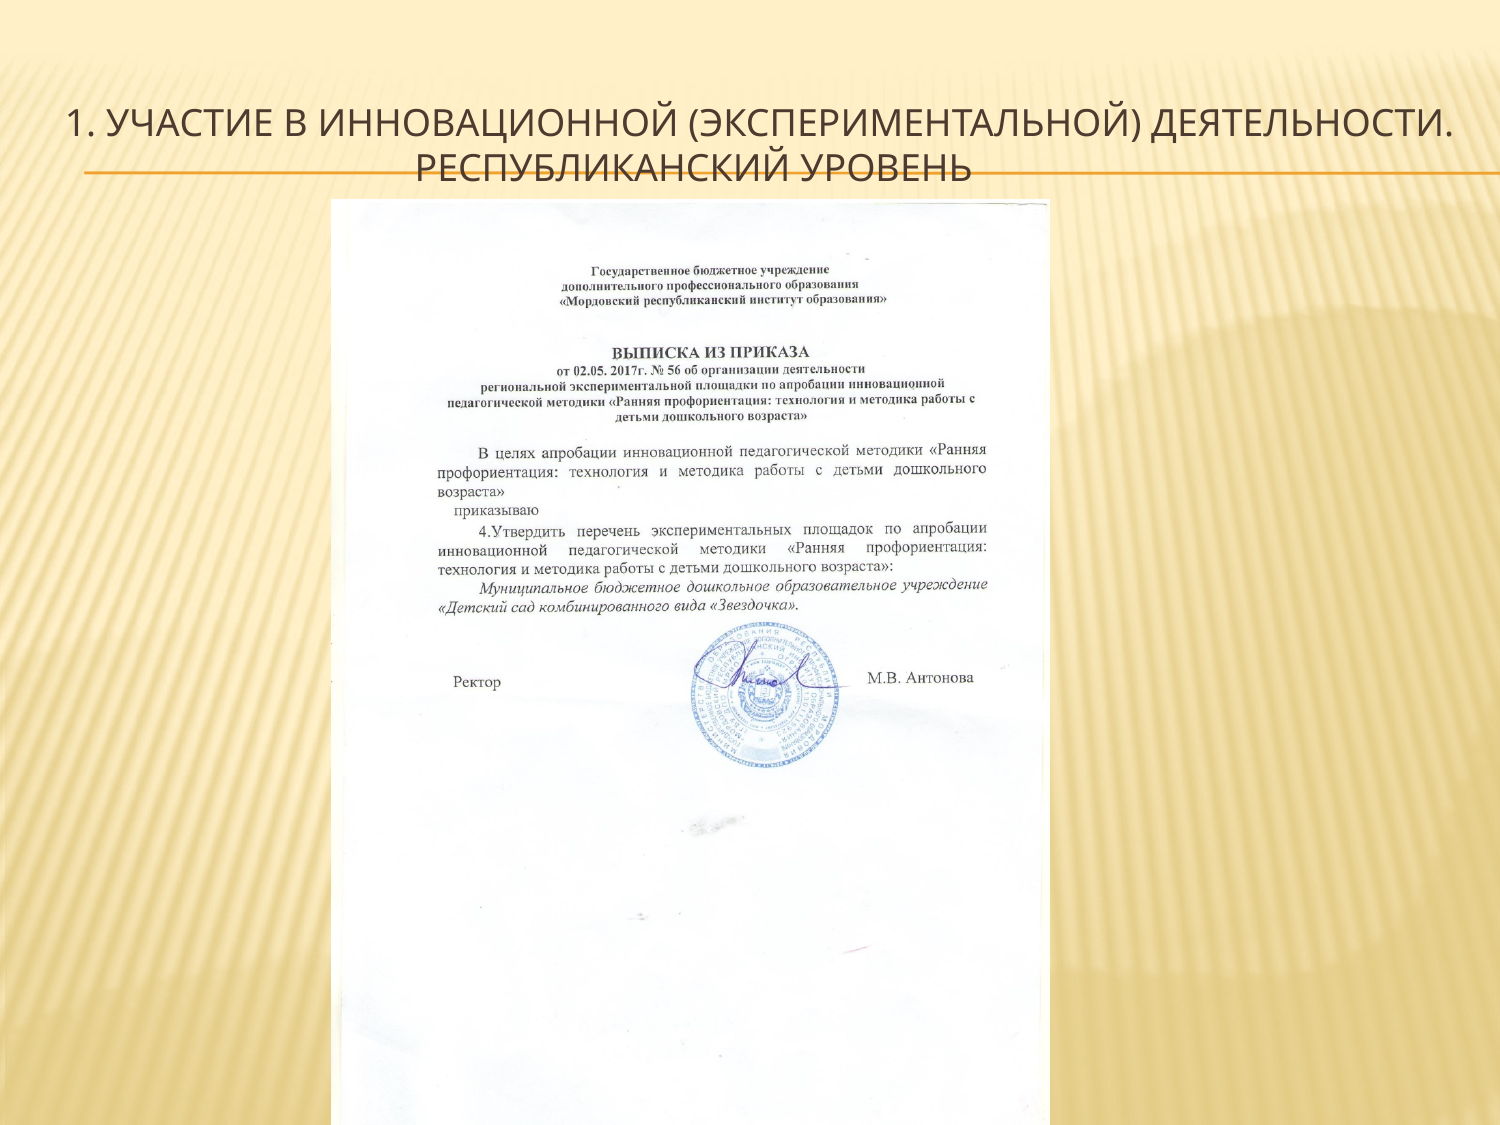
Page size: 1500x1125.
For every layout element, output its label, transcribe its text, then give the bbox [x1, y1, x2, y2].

title 1. Участие в инновационной (экспериментальной) деятельности. Республиканский уровень [50, 75, 1475, 213]
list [330, 199, 1050, 1125]
